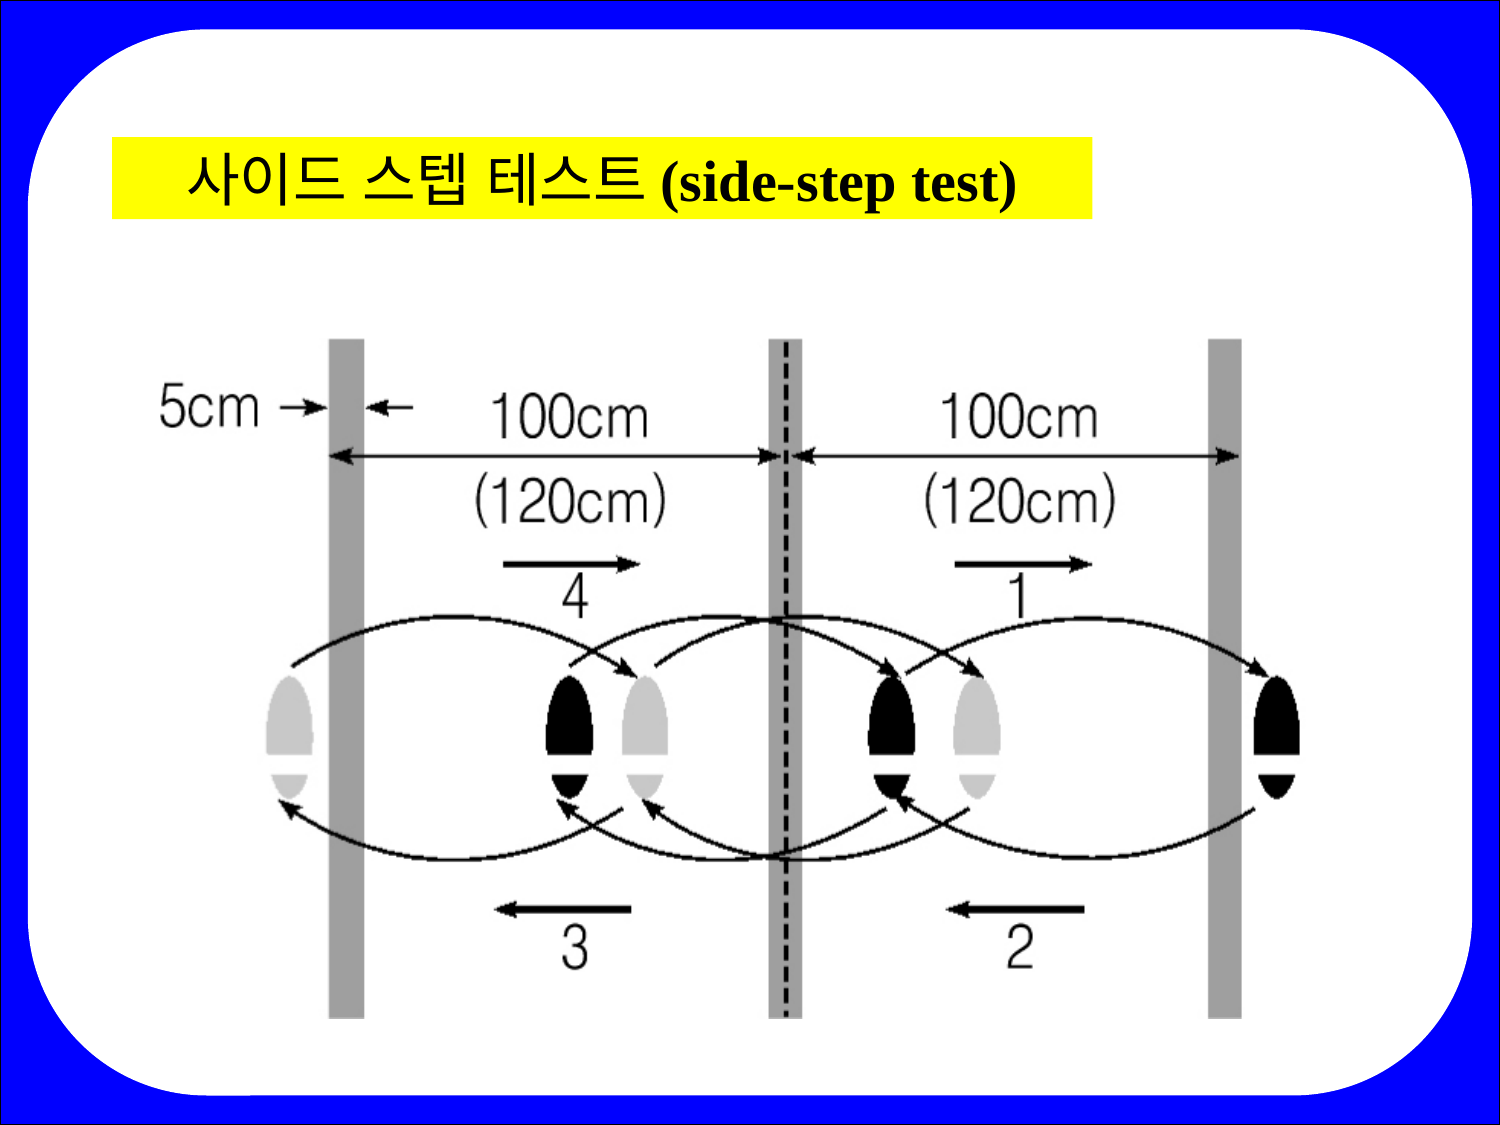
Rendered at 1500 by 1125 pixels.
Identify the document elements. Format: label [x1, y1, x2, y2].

picture [160, 337, 1306, 1020]
text_box [0, 0, 1500, 1125]
